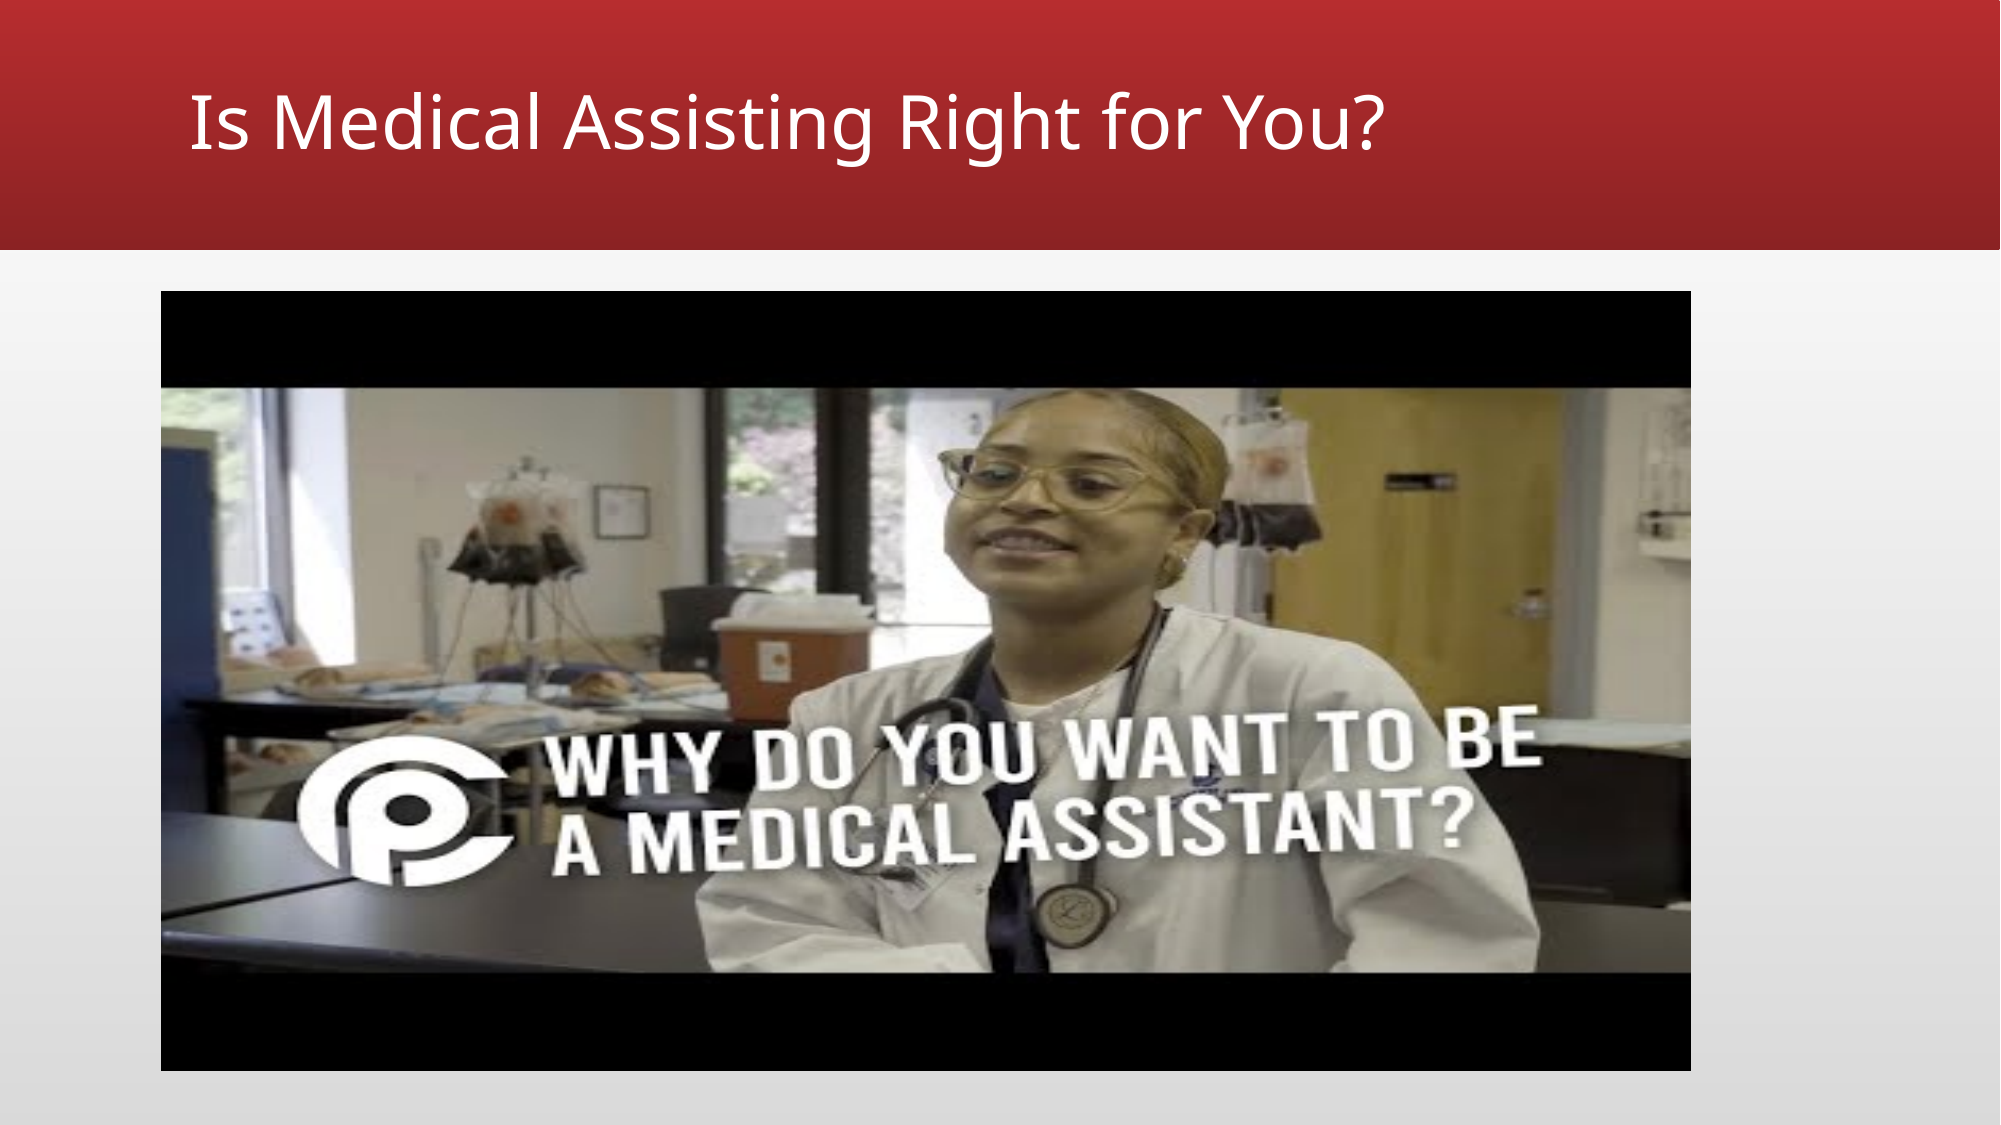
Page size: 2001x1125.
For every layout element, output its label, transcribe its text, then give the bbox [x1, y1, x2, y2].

title Is Medical Assisting Right for You? [174, 16, 1825, 234]
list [160, 290, 1692, 1071]
